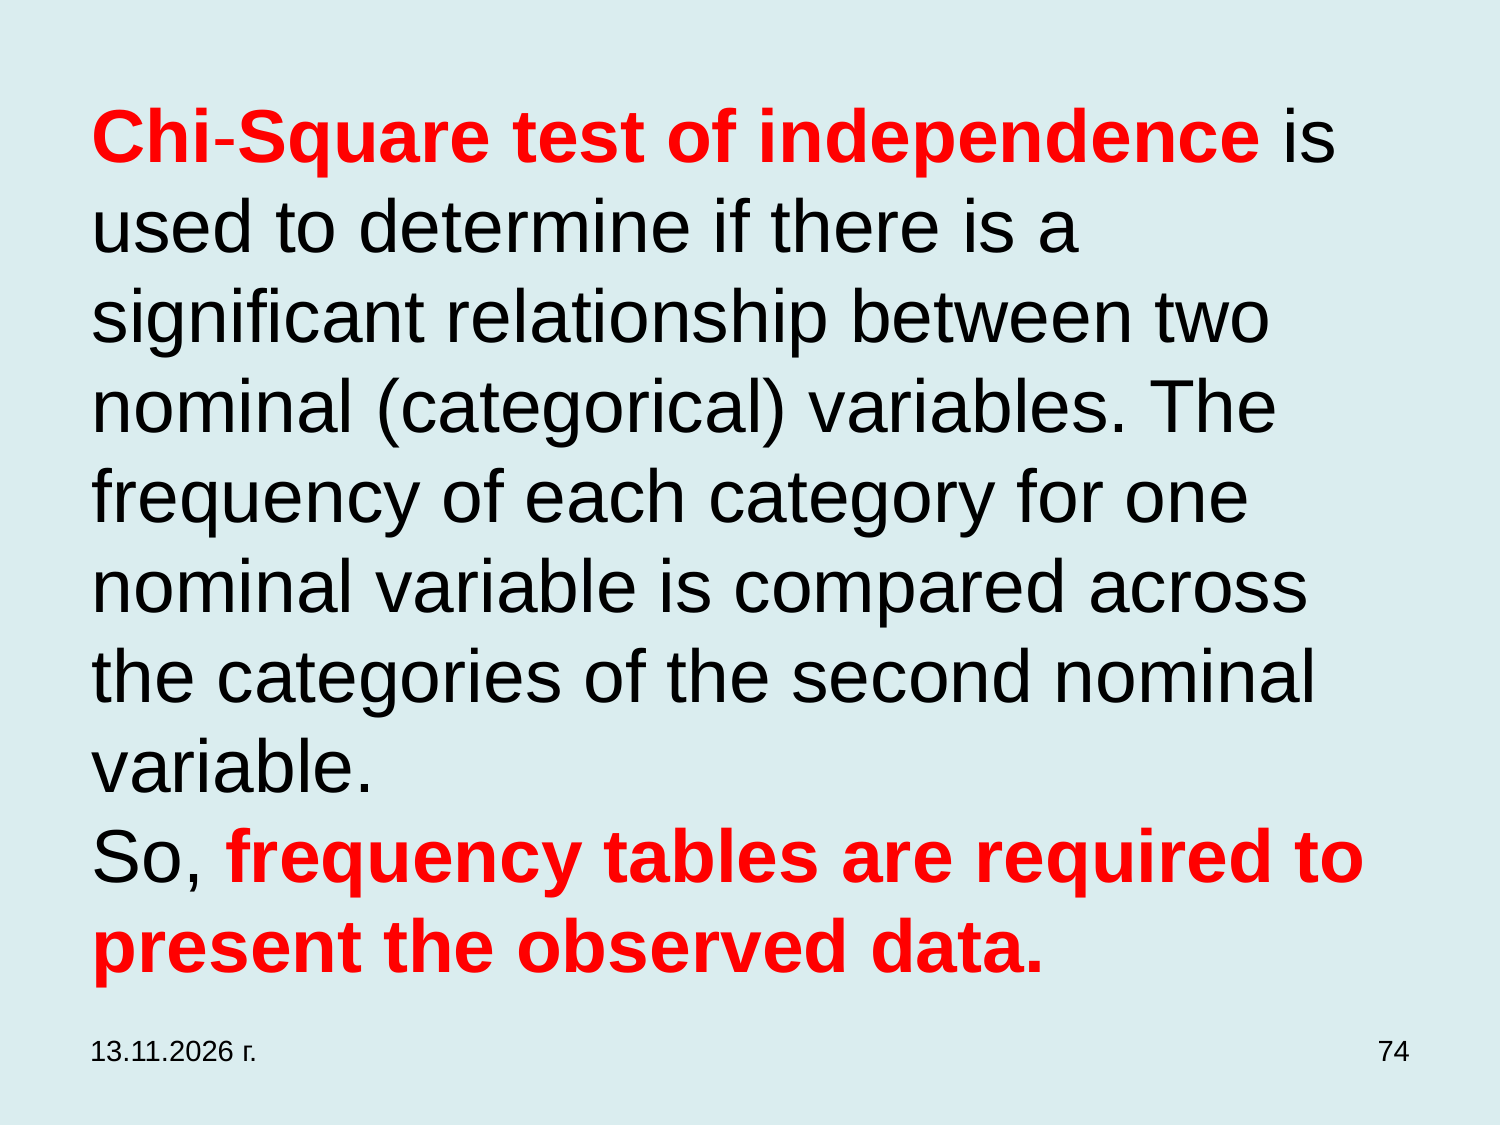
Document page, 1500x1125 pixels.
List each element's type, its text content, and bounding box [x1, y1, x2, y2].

title Chi-Square test of independence is used to determine if there is a significant relationship between two nominal (categorical) variables. The frequency of each category for one nominal variable is compared across the categories of the second nominal variable. So, frequency tables are required to present the observed data. [76, 78, 1427, 998]
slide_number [75, 1024, 425, 1103]
slide_number 74 [1074, 1024, 1425, 1103]
